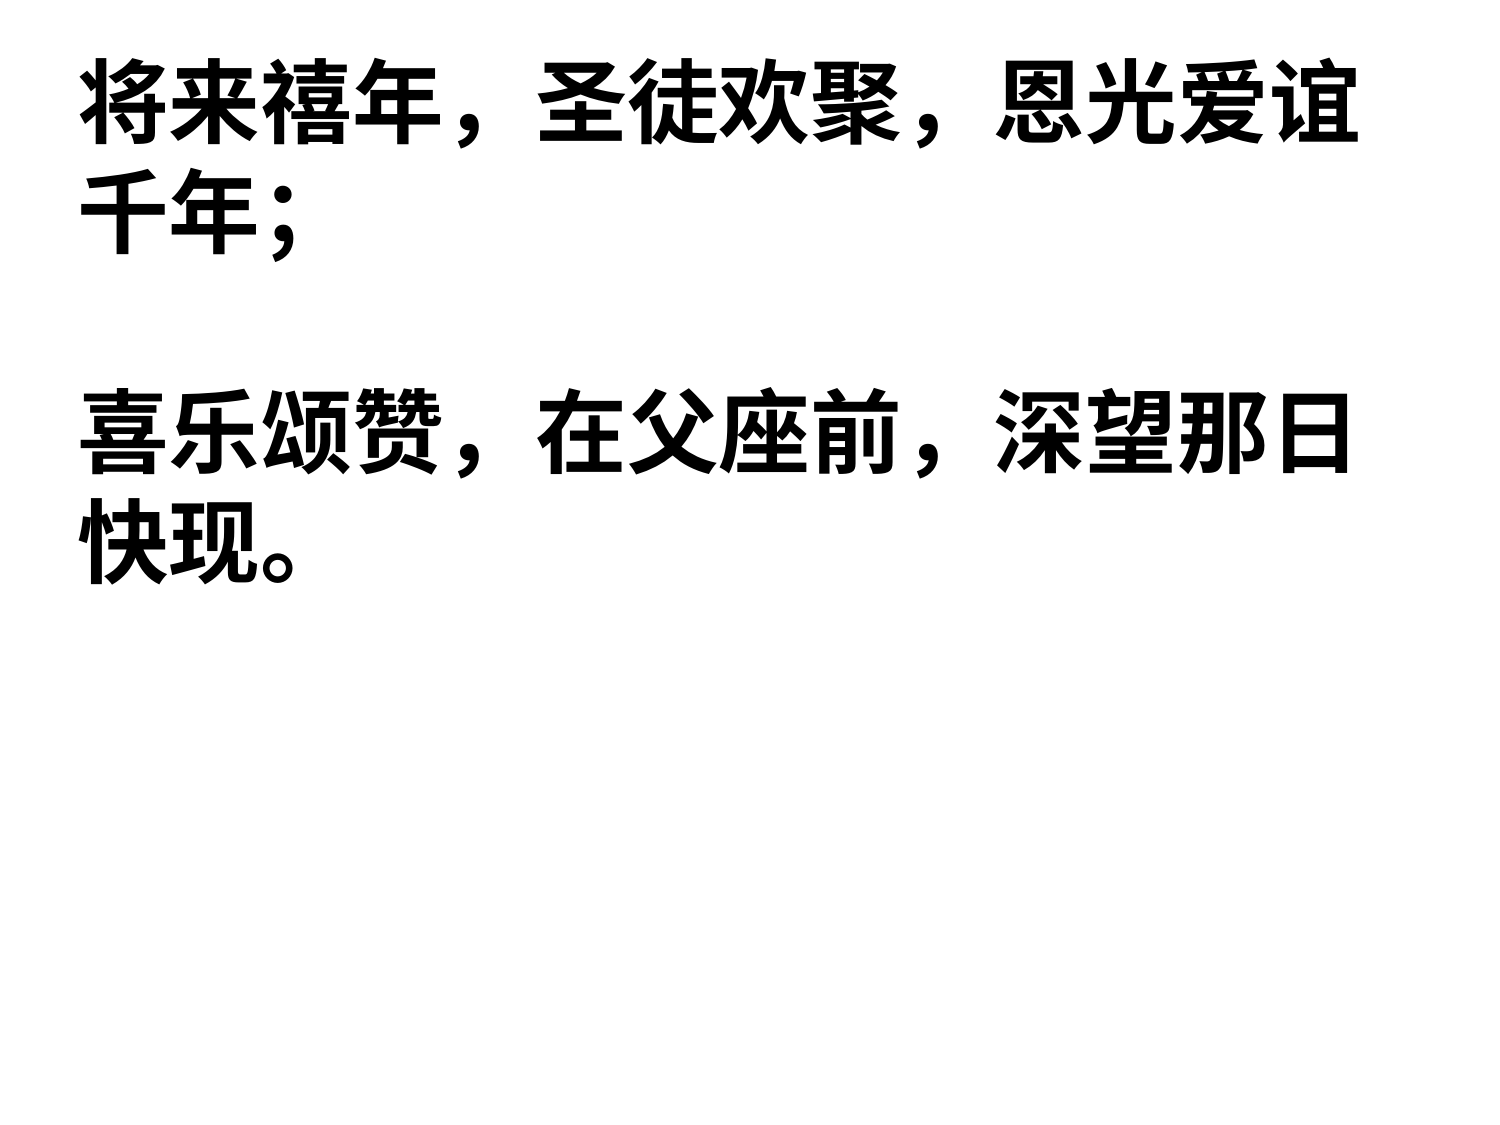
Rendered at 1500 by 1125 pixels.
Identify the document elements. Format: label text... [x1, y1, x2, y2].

text_box 将来禧年，圣徒欢聚，恩光爱谊千年； 喜乐颂赞，在父座前，深望那日快现。 [62, 37, 1425, 602]
